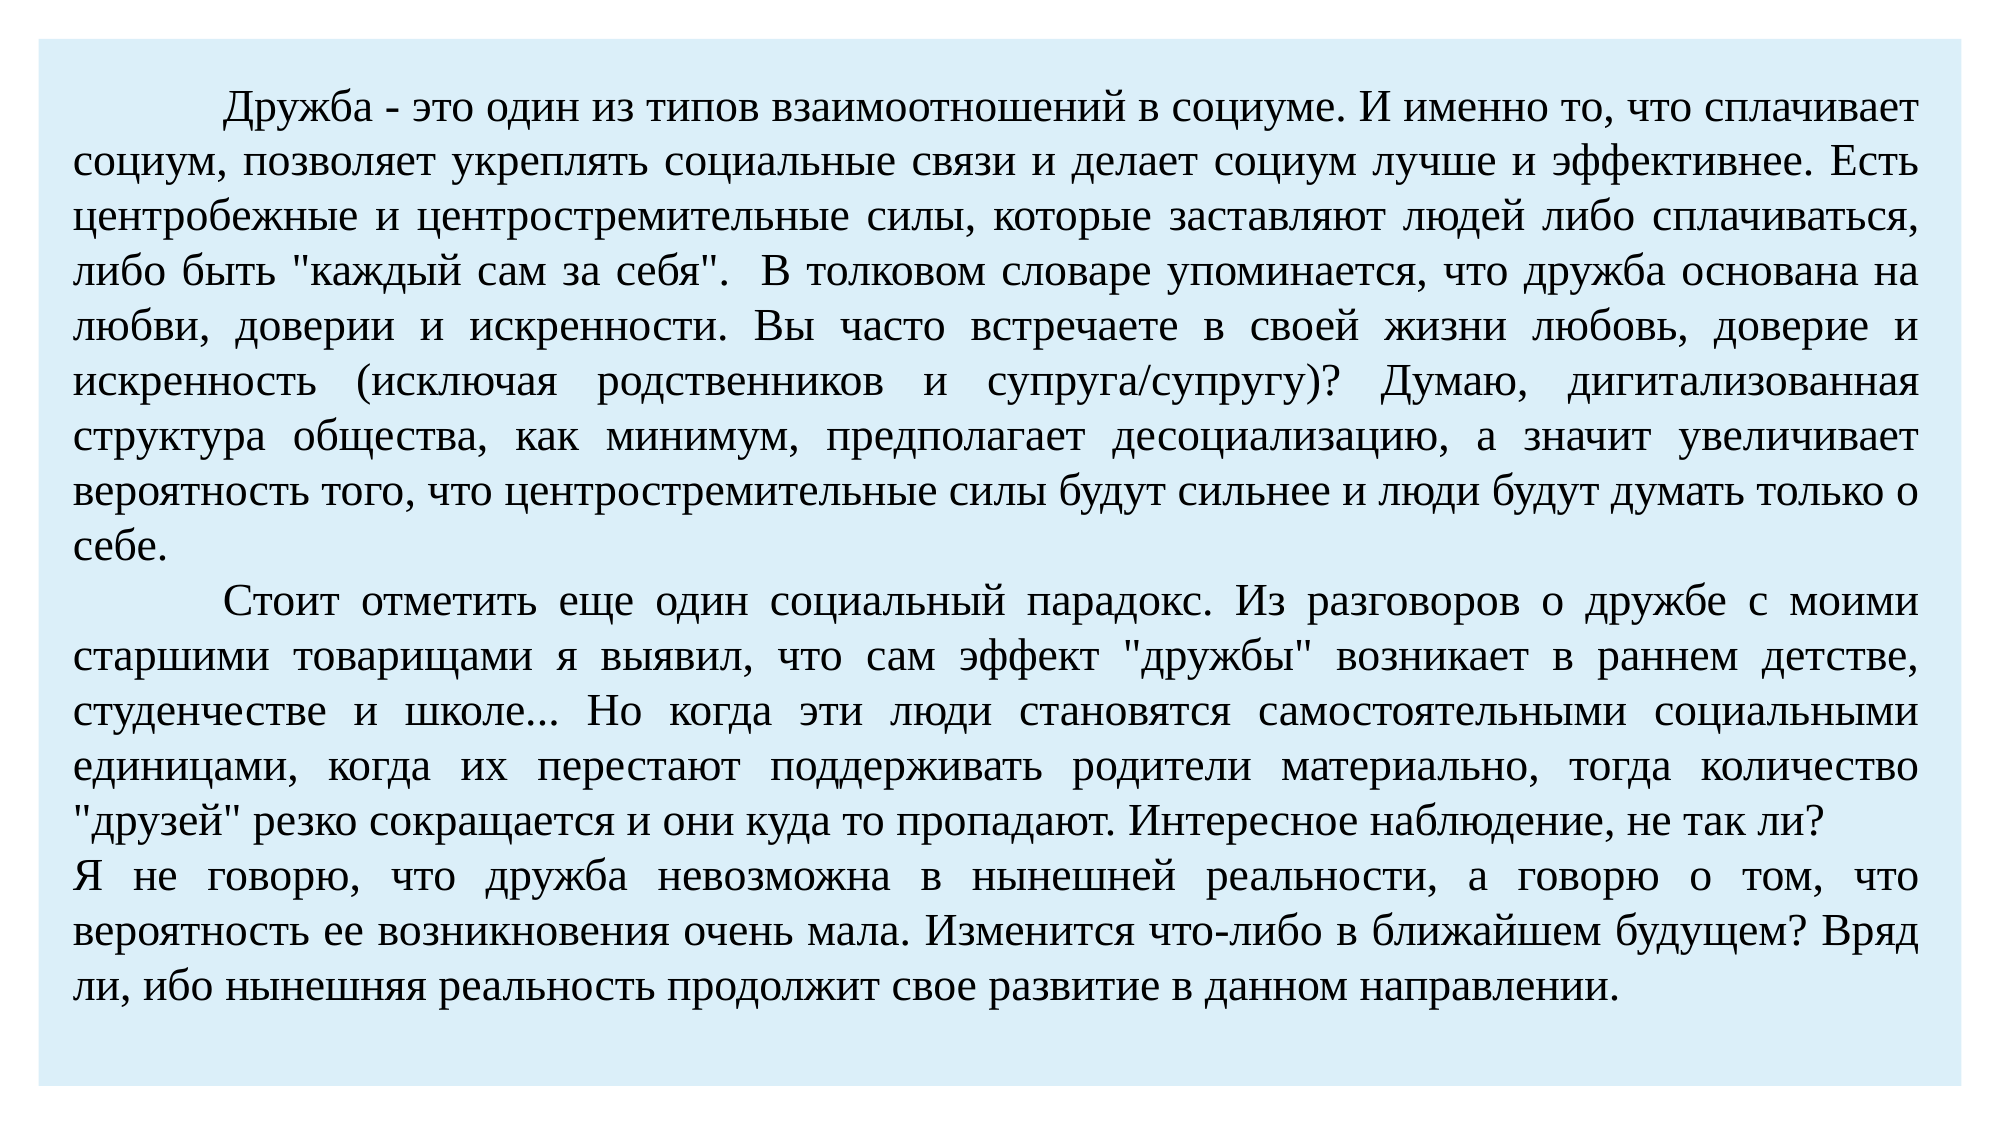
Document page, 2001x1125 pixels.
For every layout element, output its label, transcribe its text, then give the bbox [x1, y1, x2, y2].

text_box Дружба - это один из типов взаимоотношений в социуме. И именно то, что сплачивает социум, позволяет укреплять социальные связи и делает социум лучше и эффективнее. Есть центробежные и центростремительные силы, которые заставляют людей либо сплачиваться, либо быть "каждый сам за себя". В толковом словаре упоминается, что дружба основана на любви, доверии и искренности. Вы часто встречаете в своей жизни любовь, доверие и искренность (исключая родственников и супруга/cупругу)? Думаю, дигитализованная структура общества, как минимум, предполагает десоциализацию, а значит увеличивает вероятность того, что центростремительные силы будут сильнее и люди будут думать только о себе. Стоит отметить еще один социальный парадокс. Из разговоров о дружбе с моими старшими товарищами я выявил, что сам эффект "дружбы" возникает в раннем детстве, студенчестве и школе... Но когда эти люди становятся самостоятельными социальными единицами, когда их перестают поддерживать родители материально, тогда количество "друзей" резко сокращается и они куда то пропадают. Интересное наблюдение, не так ли? Я не говорю, что дружба невозможна в нынешней реальности, а говорю о том, что вероятность ее возникновения очень мала. Изменится что-либо в ближайшем будущем? Вряд ли, ибо нынешняя реальность продолжит свое развитие в данном направлении. [58, 67, 1936, 1018]
